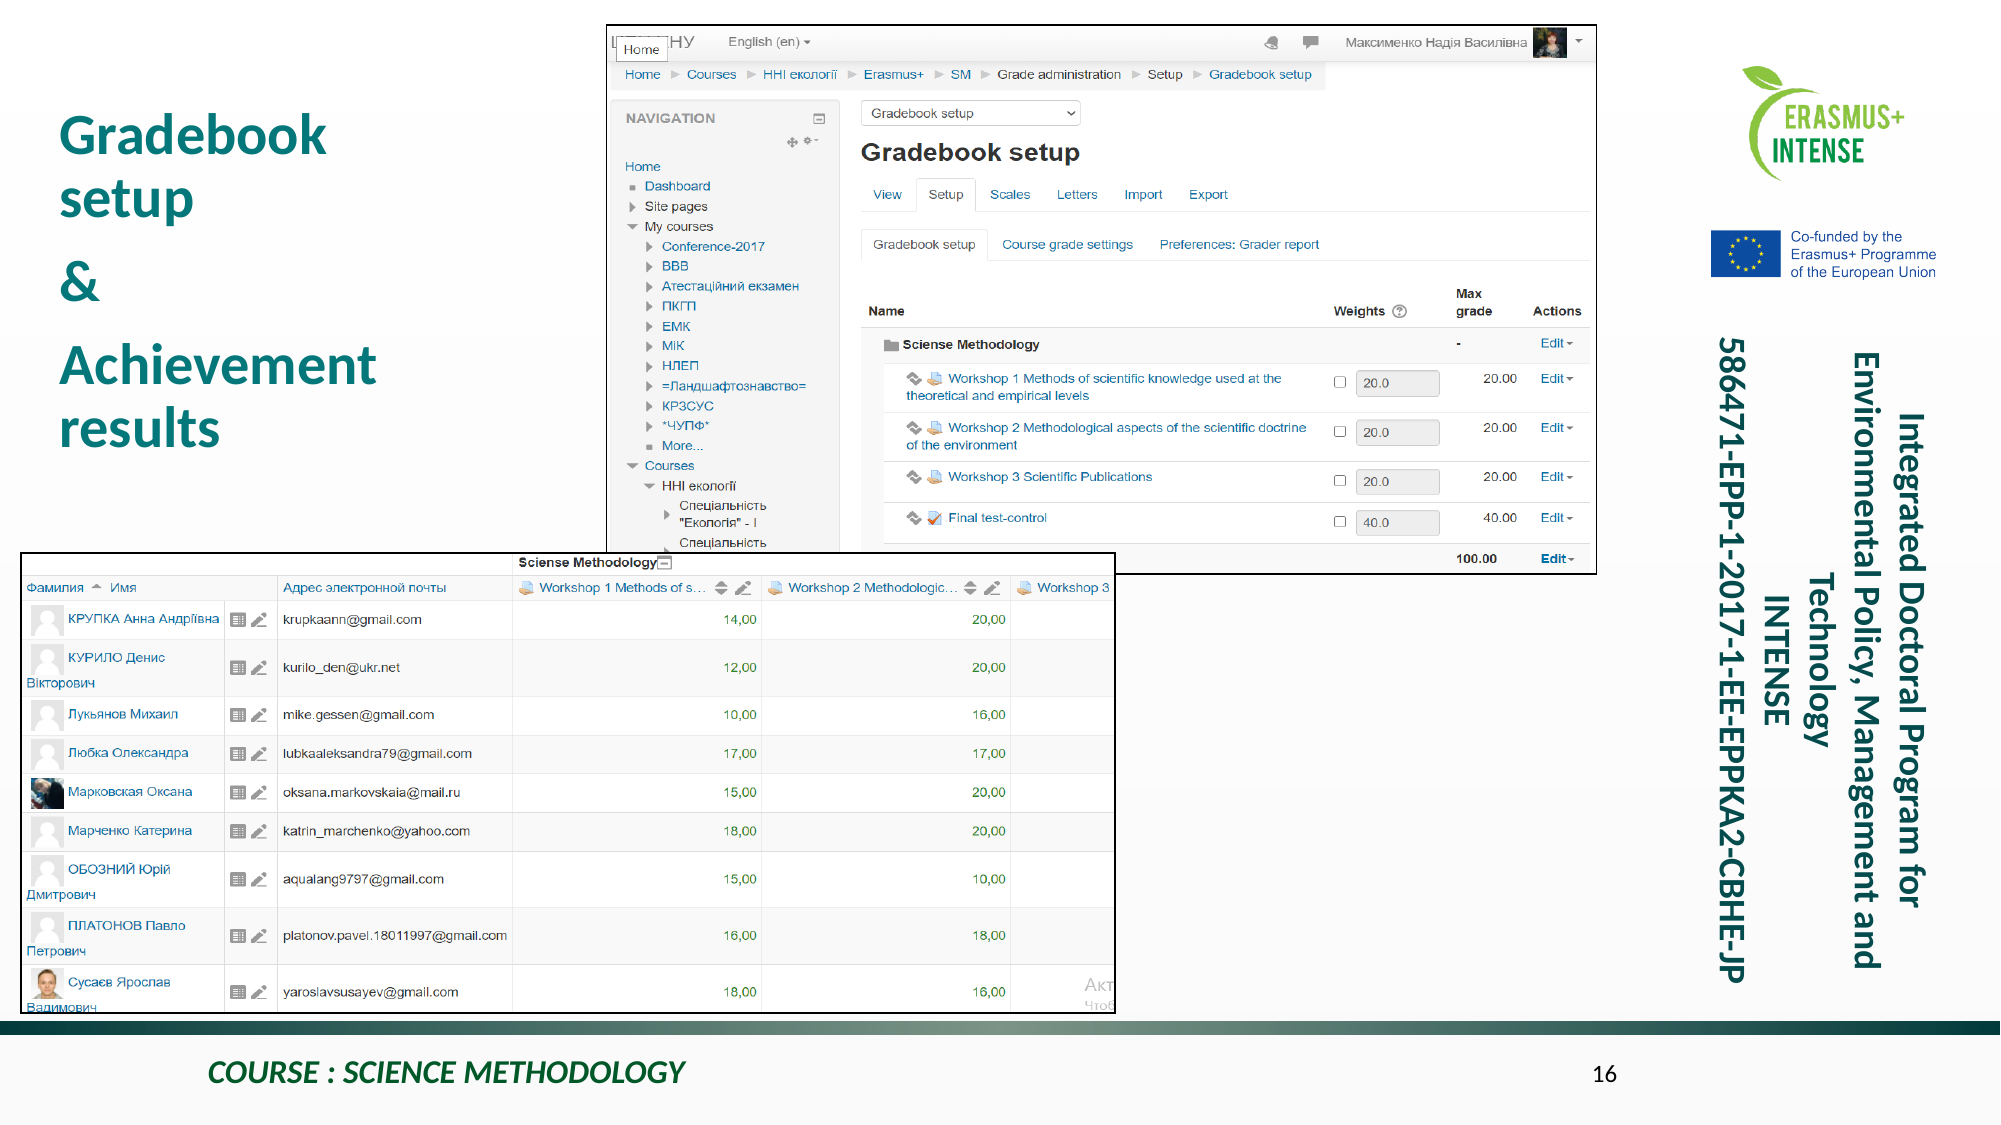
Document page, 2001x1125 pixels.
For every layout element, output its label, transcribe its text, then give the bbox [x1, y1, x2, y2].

picture [1711, 230, 1936, 280]
footer COURSE : SCIENCE METHODOLOGY [192, 1012, 1854, 1125]
list Gradebook setup & Achievement results [44, 62, 427, 468]
picture [21, 25, 1596, 1013]
picture [1742, 66, 1905, 181]
